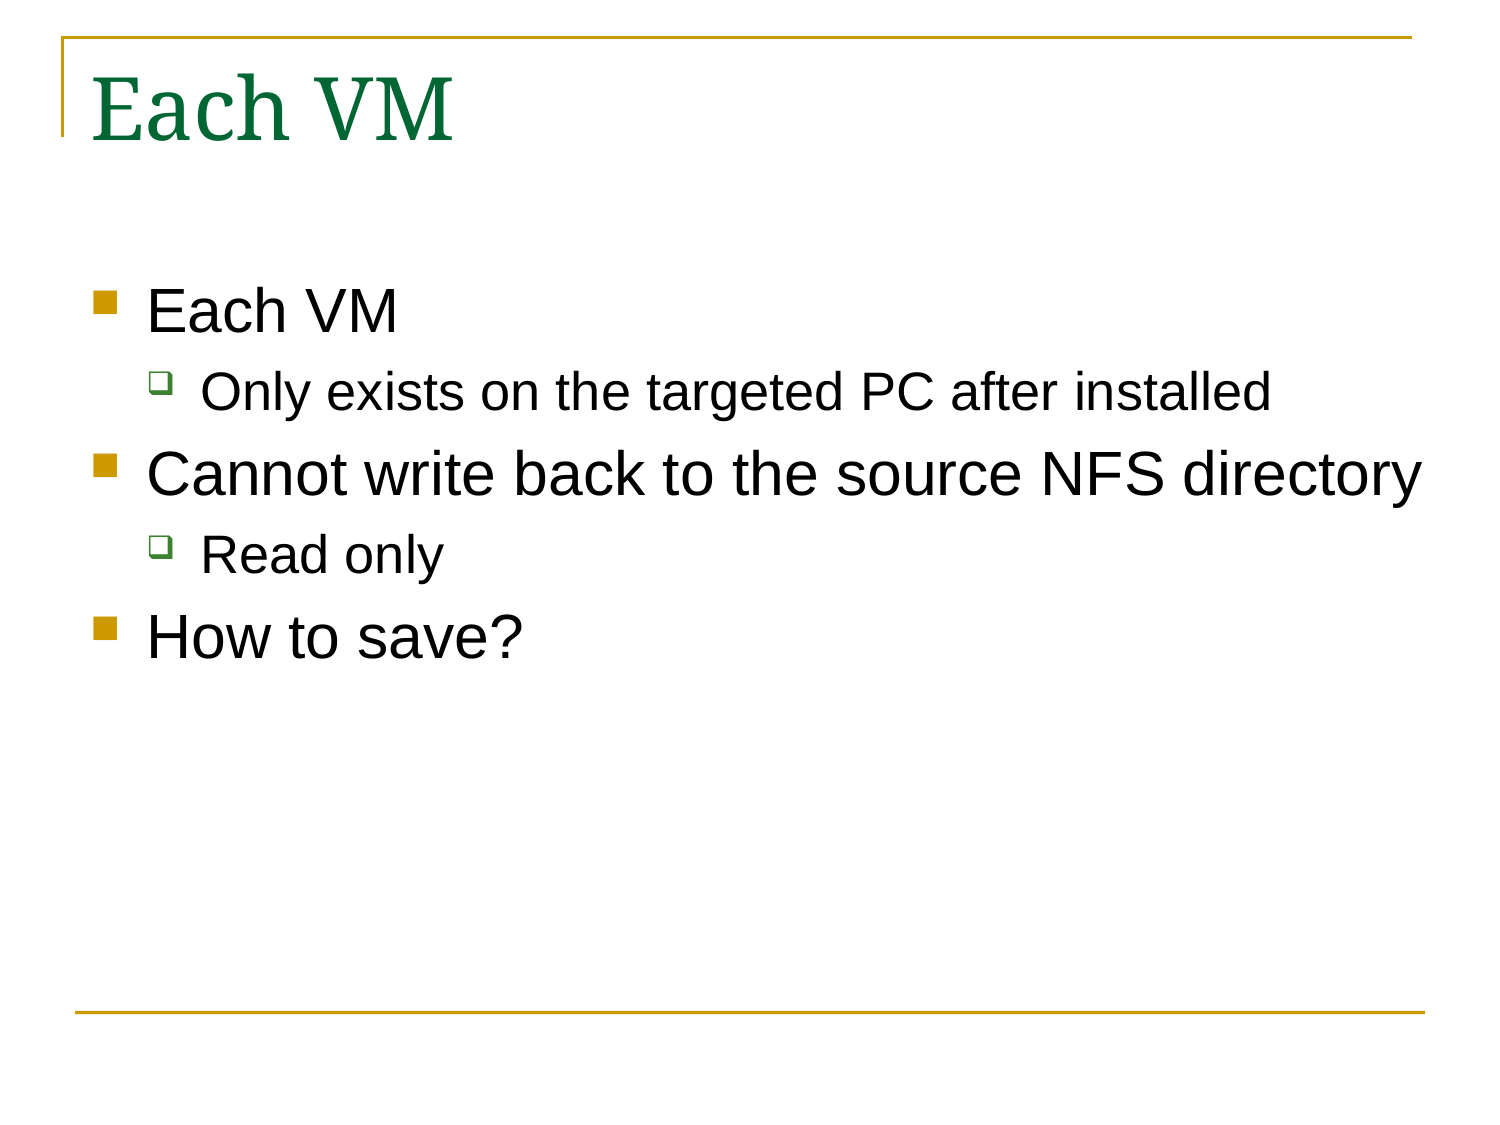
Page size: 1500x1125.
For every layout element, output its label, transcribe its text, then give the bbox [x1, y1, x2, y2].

list Each VM Only exists on the targeted PC after installed Cannot write back to the source NFS directory Read only How to save? [74, 262, 1451, 1006]
title Each VM [74, 45, 1426, 233]
